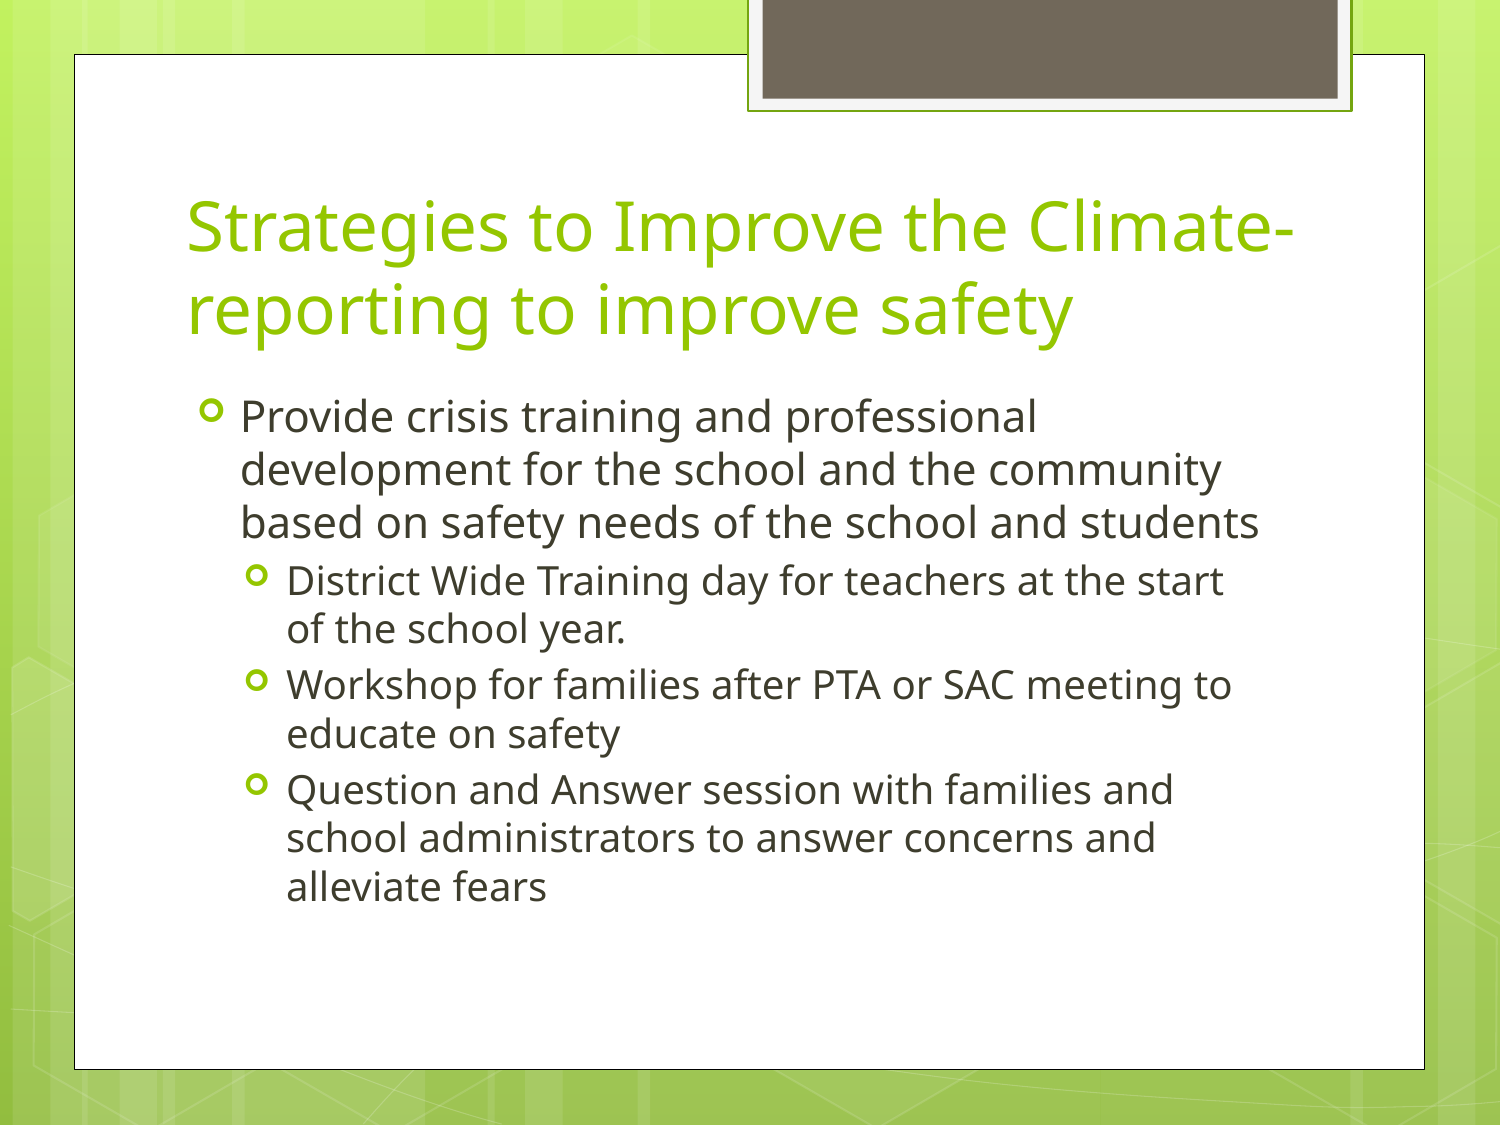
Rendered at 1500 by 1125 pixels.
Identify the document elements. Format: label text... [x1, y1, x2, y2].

list Provide crisis training and professional development for the school and the community based on safety needs of the school and students District Wide Training day for teachers at the start of the school year. Workshop for families after PTA or SAC meeting to educate on safety Question and Answer session with families and school administrators to answer concerns and alleviate fears [171, 381, 1283, 957]
title Strategies to Improve the Climate-reporting to improve safety [171, 168, 1324, 357]
